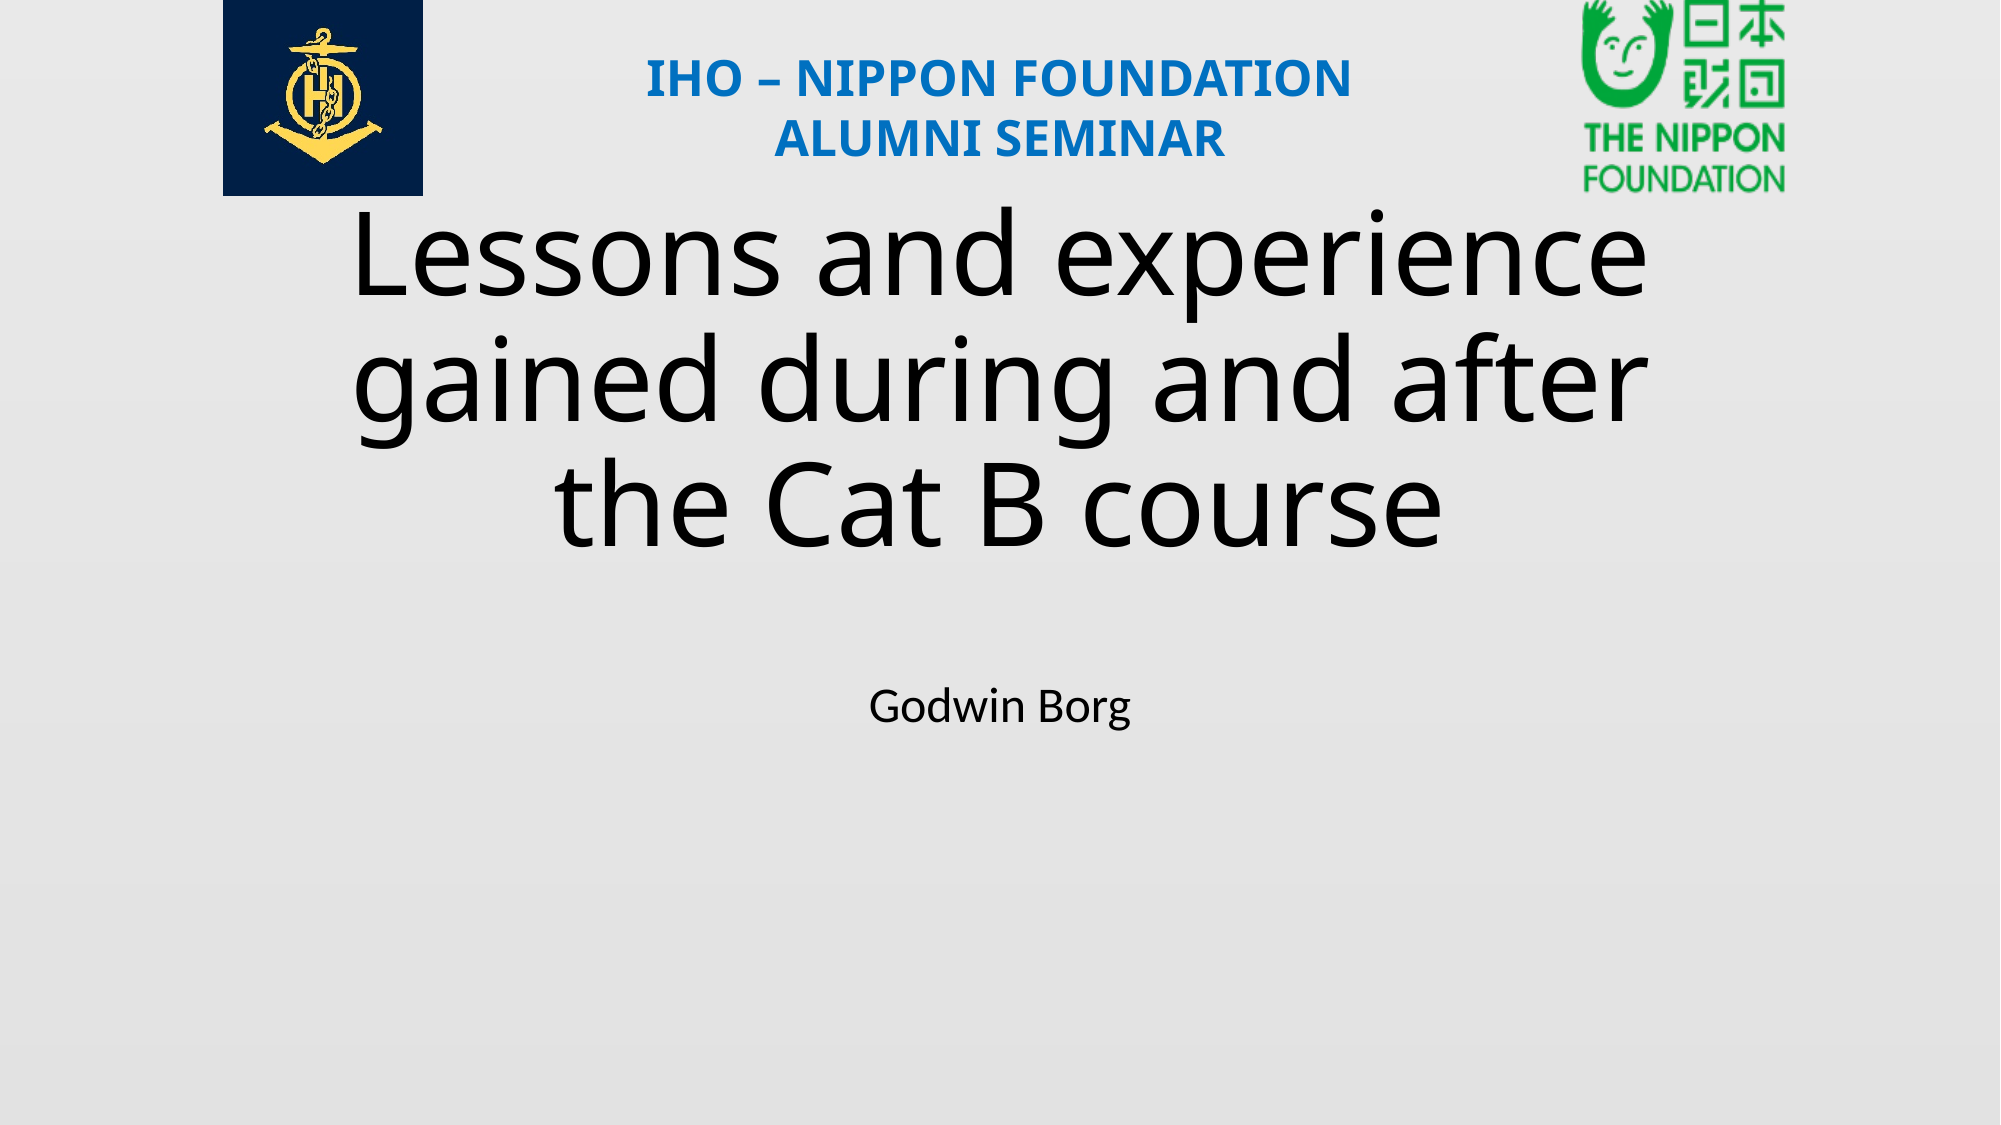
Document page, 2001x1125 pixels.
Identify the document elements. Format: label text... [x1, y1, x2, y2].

title Lessons and experience gained during and after the Cat B course [249, 187, 1750, 580]
subtitle Godwin Borg [249, 590, 1750, 863]
picture [223, 0, 423, 196]
text_box IHO – NIPPON FOUNDATION ALUMNI SEMINAR [564, 39, 1436, 174]
picture [1577, 0, 1789, 198]
